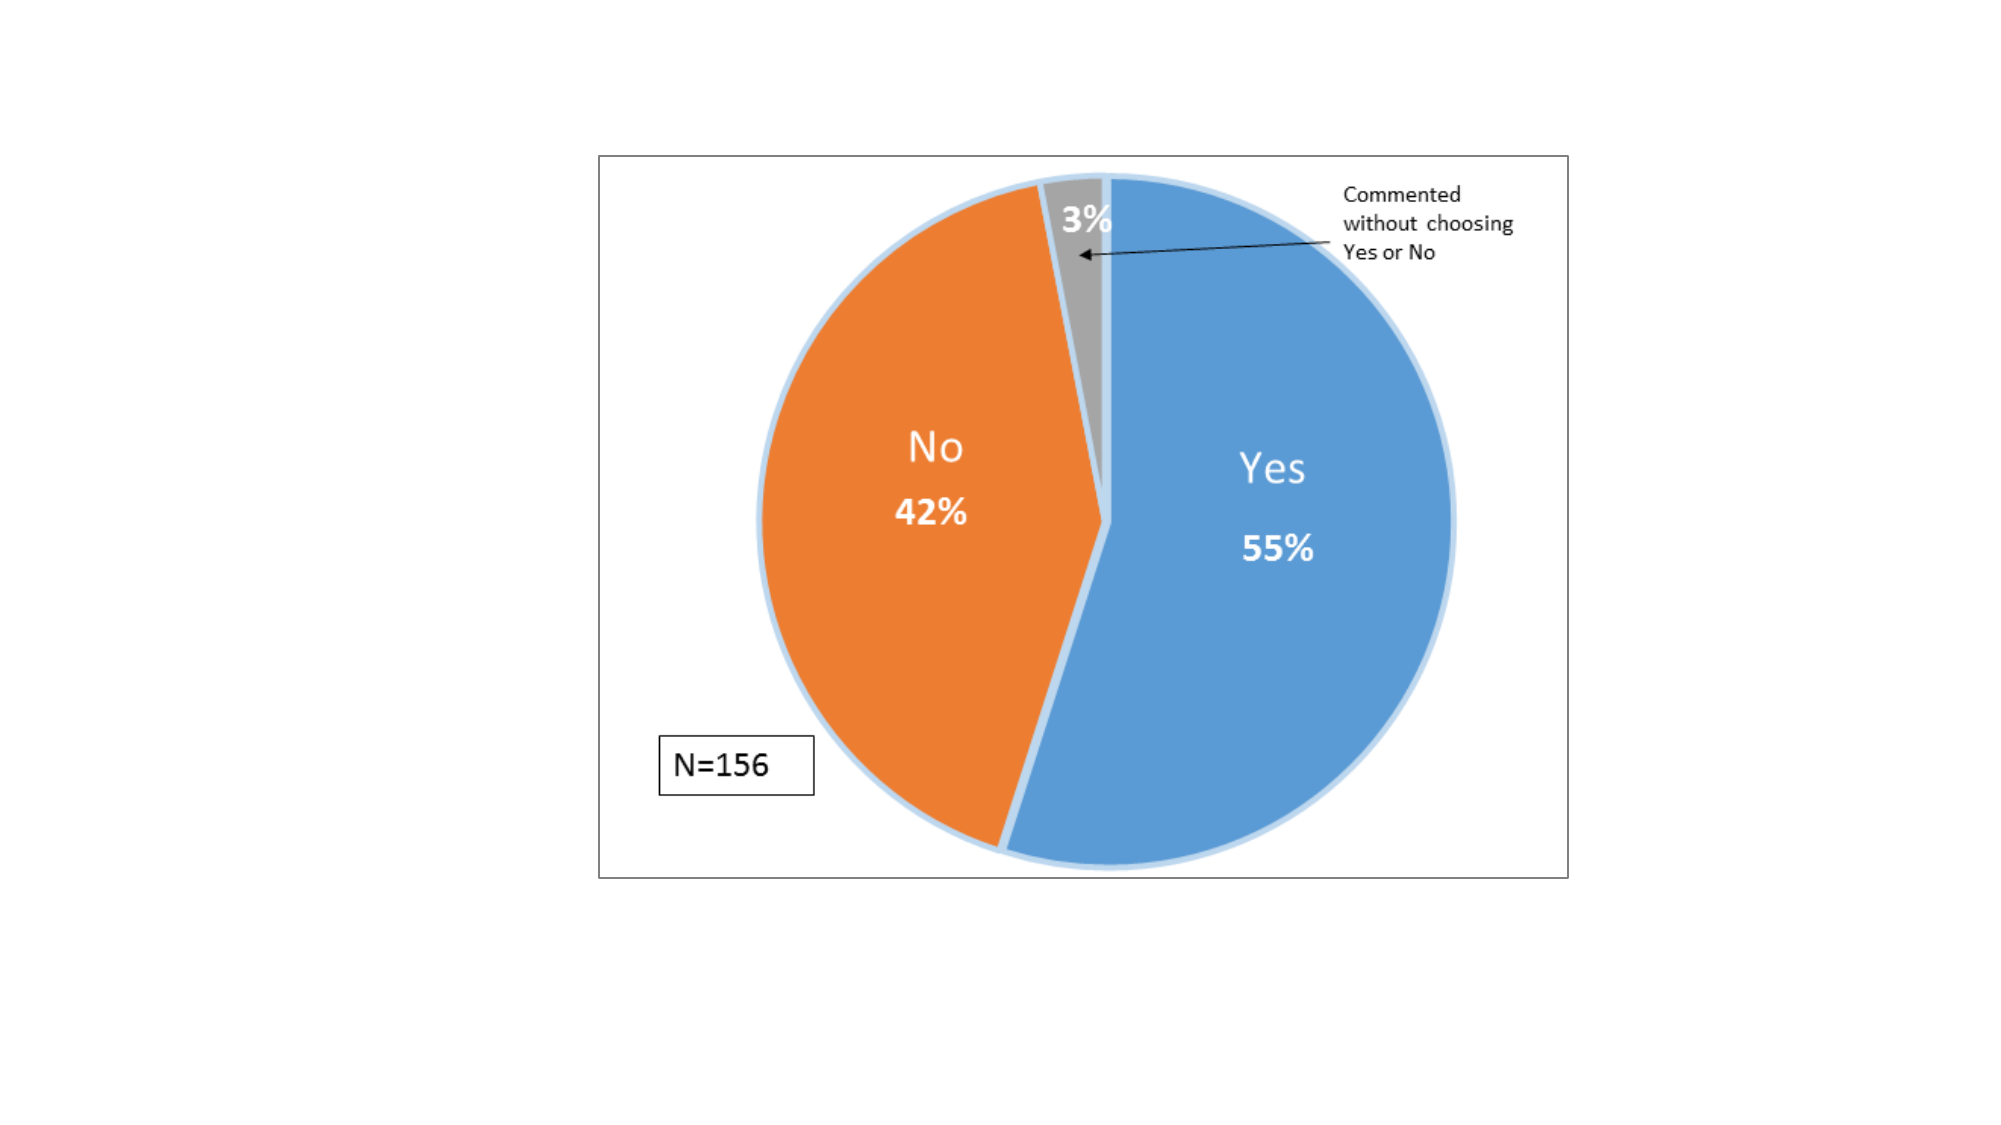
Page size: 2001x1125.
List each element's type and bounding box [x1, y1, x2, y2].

picture [599, 156, 1567, 877]
